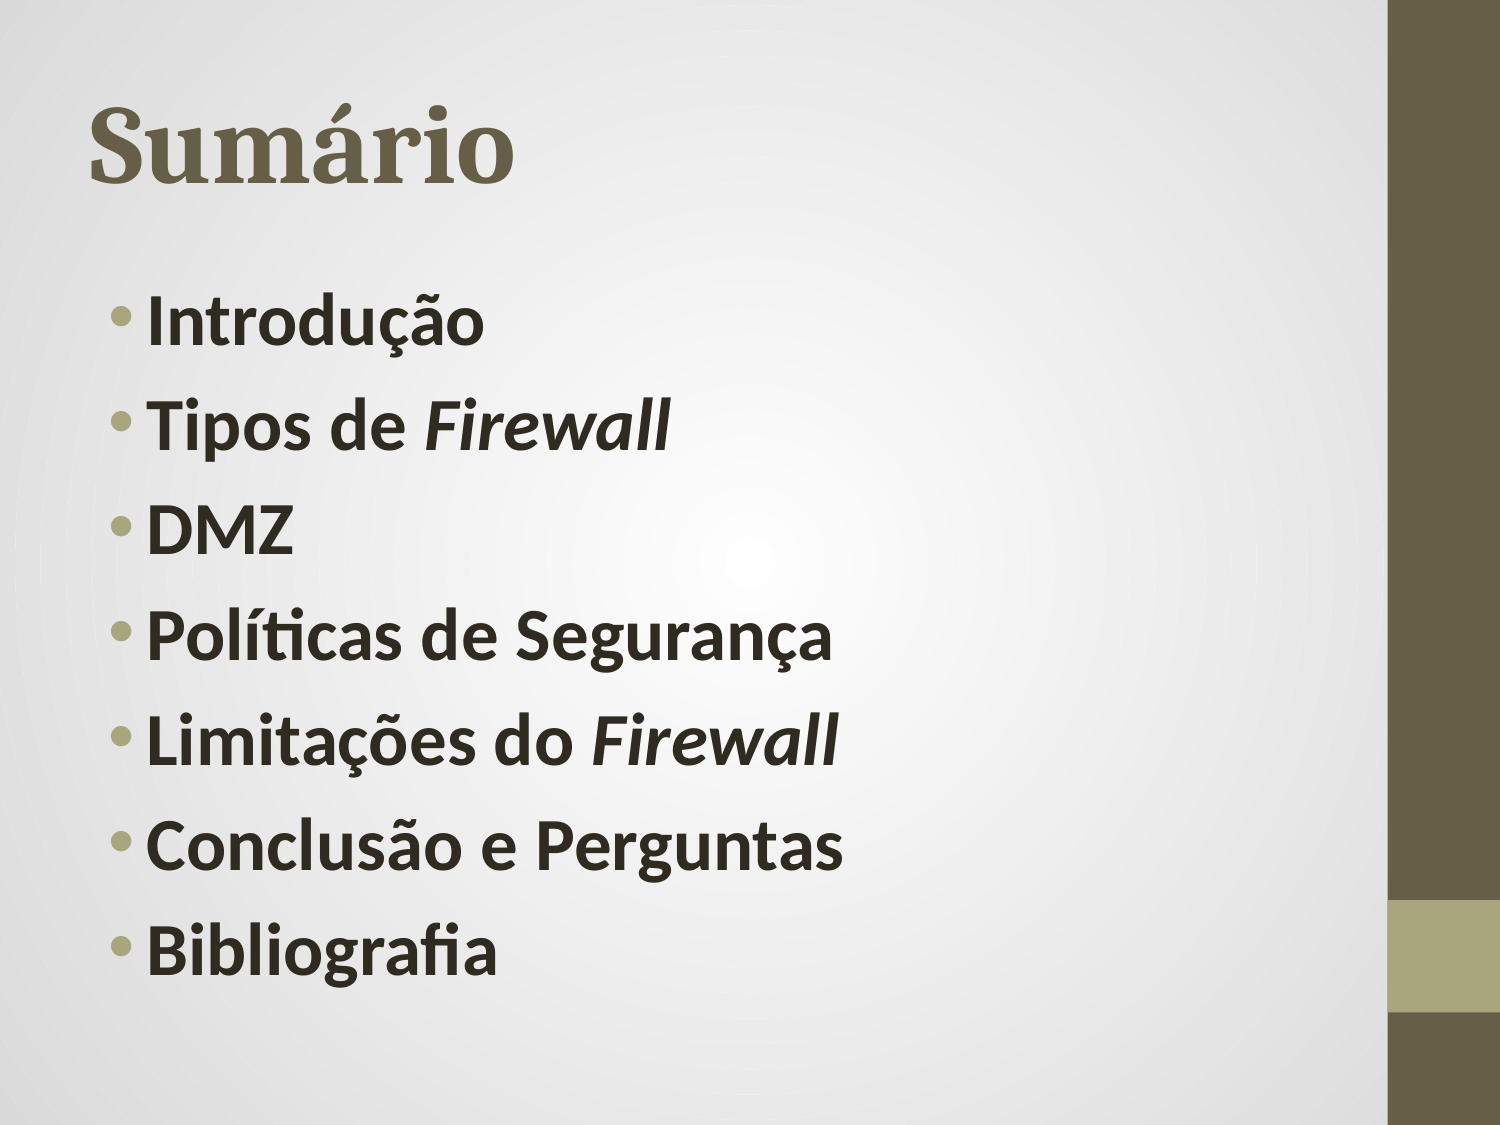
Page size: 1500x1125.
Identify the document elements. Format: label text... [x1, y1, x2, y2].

list Introdução Tipos de Firewall DMZ Políticas de Segurança Limitações do Firewall Conclusão e Perguntas Bibliografia [75, 262, 1325, 1050]
title Sumário [75, 45, 1325, 233]
